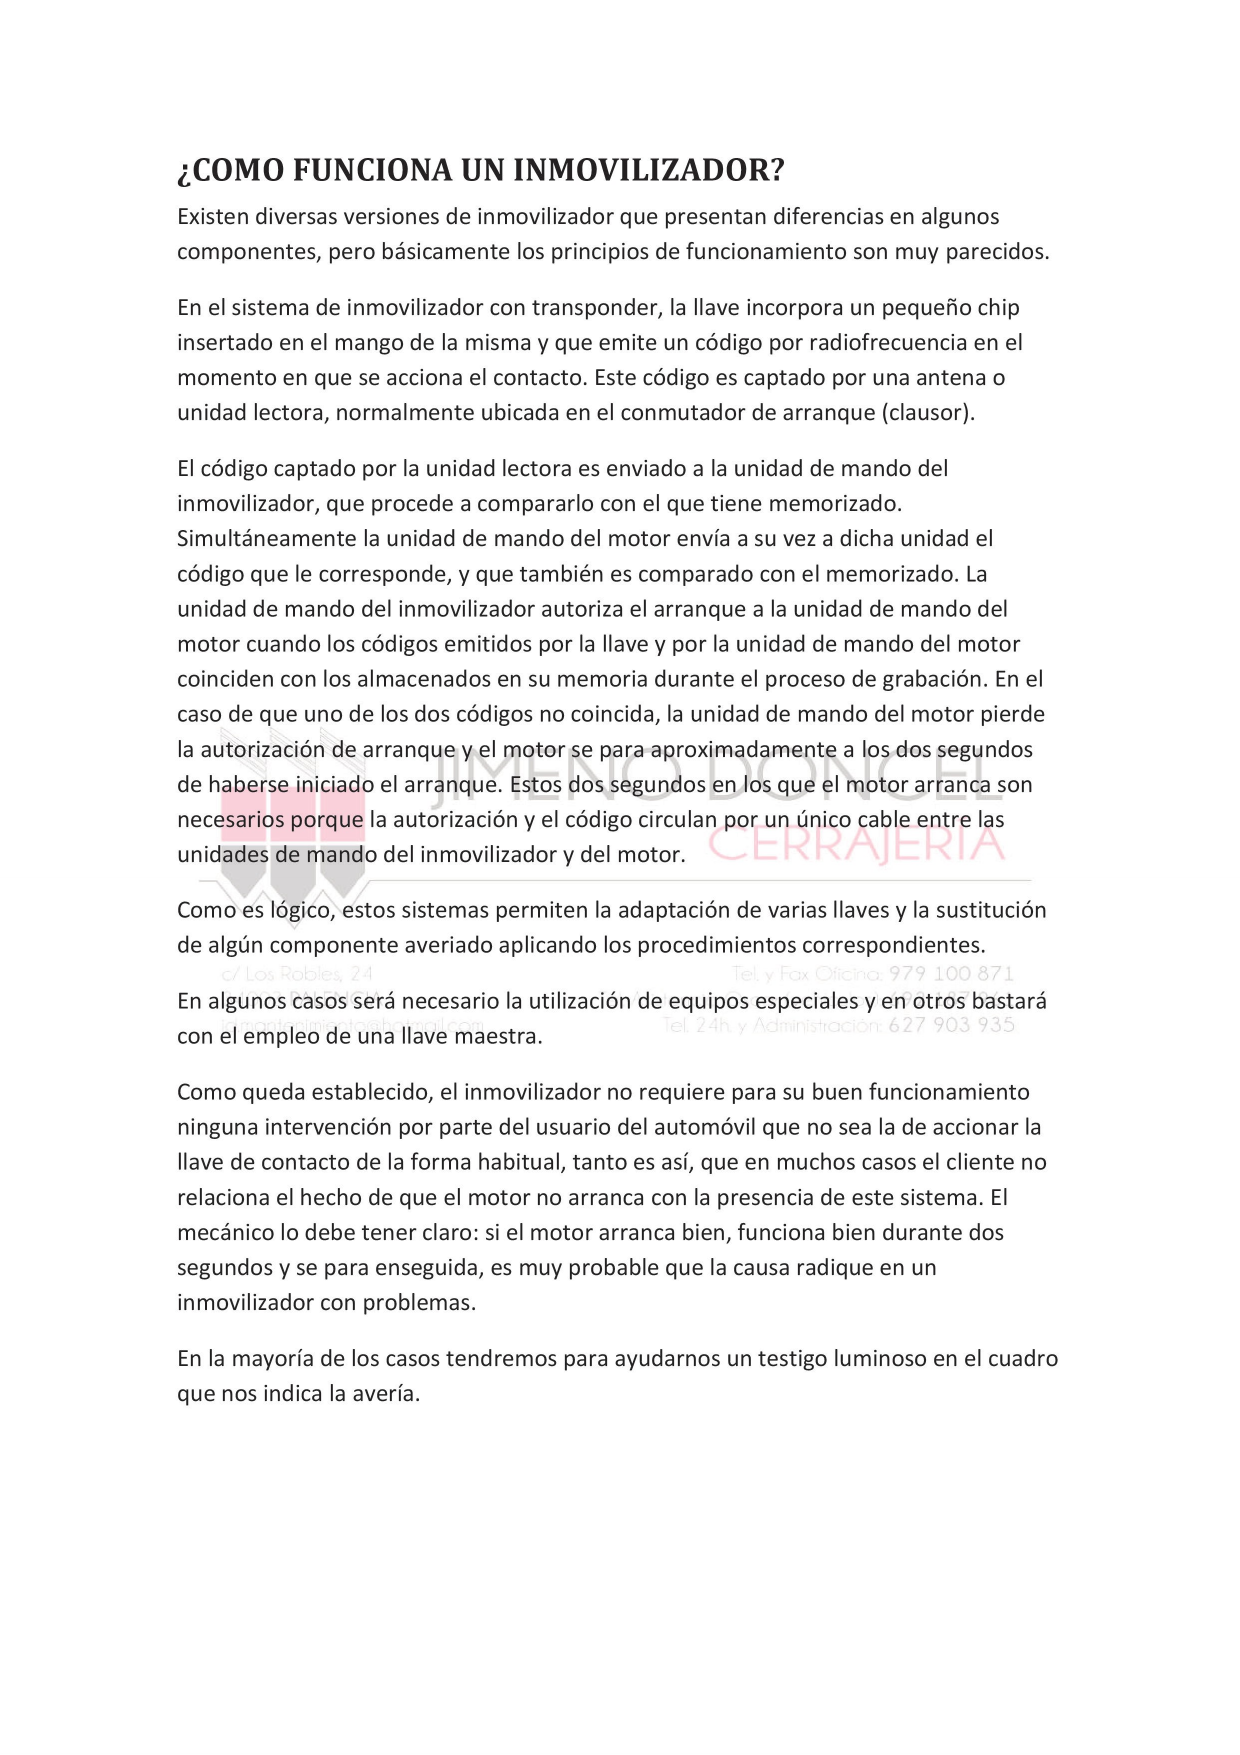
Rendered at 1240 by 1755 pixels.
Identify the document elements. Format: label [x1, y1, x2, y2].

text_box [0, 1, 1240, 1754]
